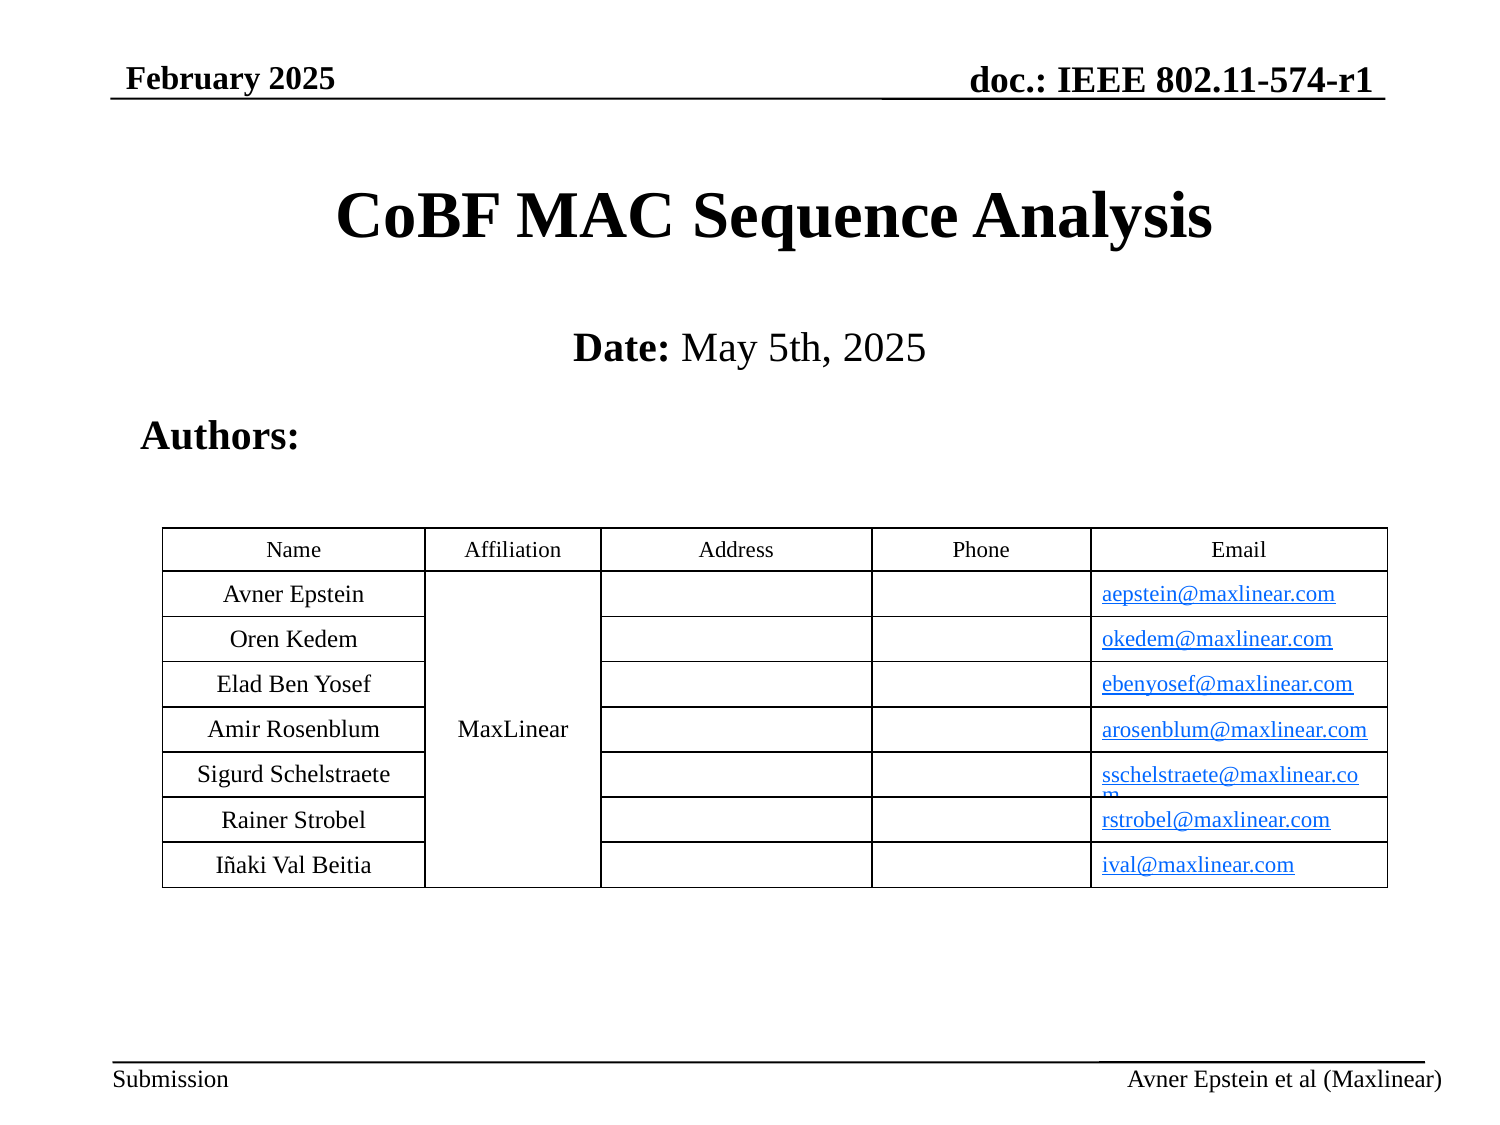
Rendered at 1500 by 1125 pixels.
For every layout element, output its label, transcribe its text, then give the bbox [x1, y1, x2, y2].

table_cell ival@maxlinear.com [1092, 843, 1387, 887]
title CoBF MAC Sequence Analysis [137, 115, 1413, 292]
table_cell [602, 617, 871, 661]
table_cell [873, 753, 1090, 796]
table_header Address [602, 529, 871, 570]
table_cell [873, 798, 1090, 841]
table_cell [873, 662, 1090, 706]
table_cell MaxLinear [426, 572, 600, 887]
table_header Name [163, 529, 424, 570]
table_cell Sigurd Schelstraete [163, 753, 424, 796]
table_cell ebenyosef@maxlinear.com [1092, 662, 1387, 706]
table_cell [602, 708, 871, 751]
table_cell Oren Kedem [163, 617, 424, 661]
table_header Email [1092, 529, 1387, 570]
table_cell Amir Rosenblum [163, 708, 424, 751]
table_cell Avner Epstein [163, 572, 424, 616]
table_cell Elad Ben Yosef [163, 662, 424, 706]
table_cell [873, 708, 1090, 751]
table_cell [602, 843, 871, 887]
table_cell Rainer Strobel [163, 798, 424, 841]
subtitle Date: May 5th, 2025 [224, 312, 1276, 388]
table_cell [602, 798, 871, 841]
table_cell [602, 572, 871, 616]
table_cell sschelstraete@maxlinear.com [1092, 753, 1387, 796]
table_cell Iñaki Val Beitia [163, 843, 424, 887]
table_cell aepstein@maxlinear.com [1092, 572, 1387, 616]
table_header Affiliation [426, 529, 600, 570]
table_header Phone [873, 529, 1090, 570]
table_cell [873, 843, 1090, 887]
table_cell [873, 572, 1090, 616]
table_cell okedem@maxlinear.com [1092, 617, 1387, 661]
table_cell [602, 662, 871, 706]
text_box Authors: [125, 399, 913, 463]
table_cell [873, 617, 1090, 661]
table_cell arosenblum@maxlinear.com [1092, 708, 1387, 751]
table_cell rstrobel@maxlinear.com [1092, 798, 1387, 841]
table_cell [602, 753, 871, 796]
